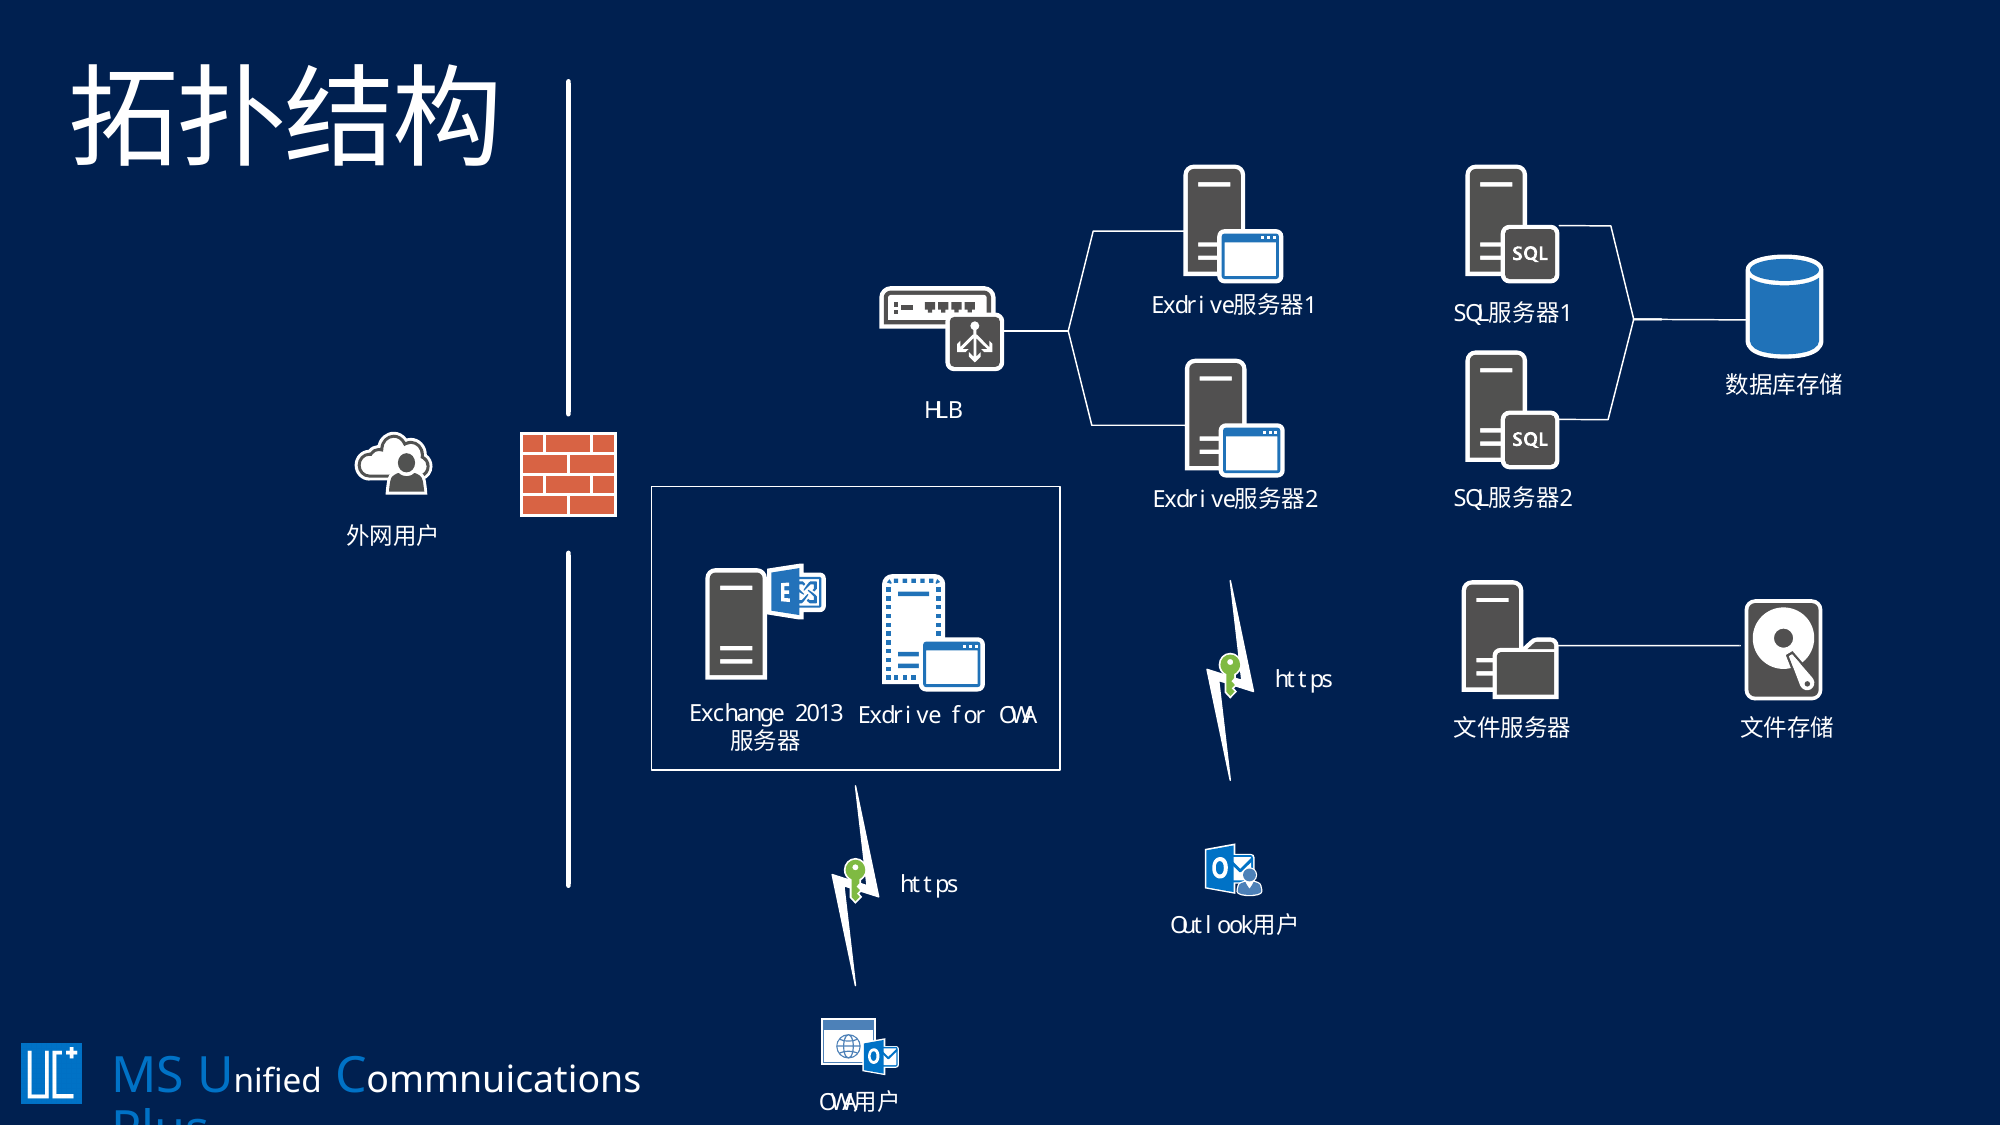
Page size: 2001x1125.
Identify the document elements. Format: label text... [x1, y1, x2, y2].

picture [21, 1043, 82, 1104]
title 拓扑结构 [44, 47, 1957, 196]
picture [332, 76, 1855, 1125]
